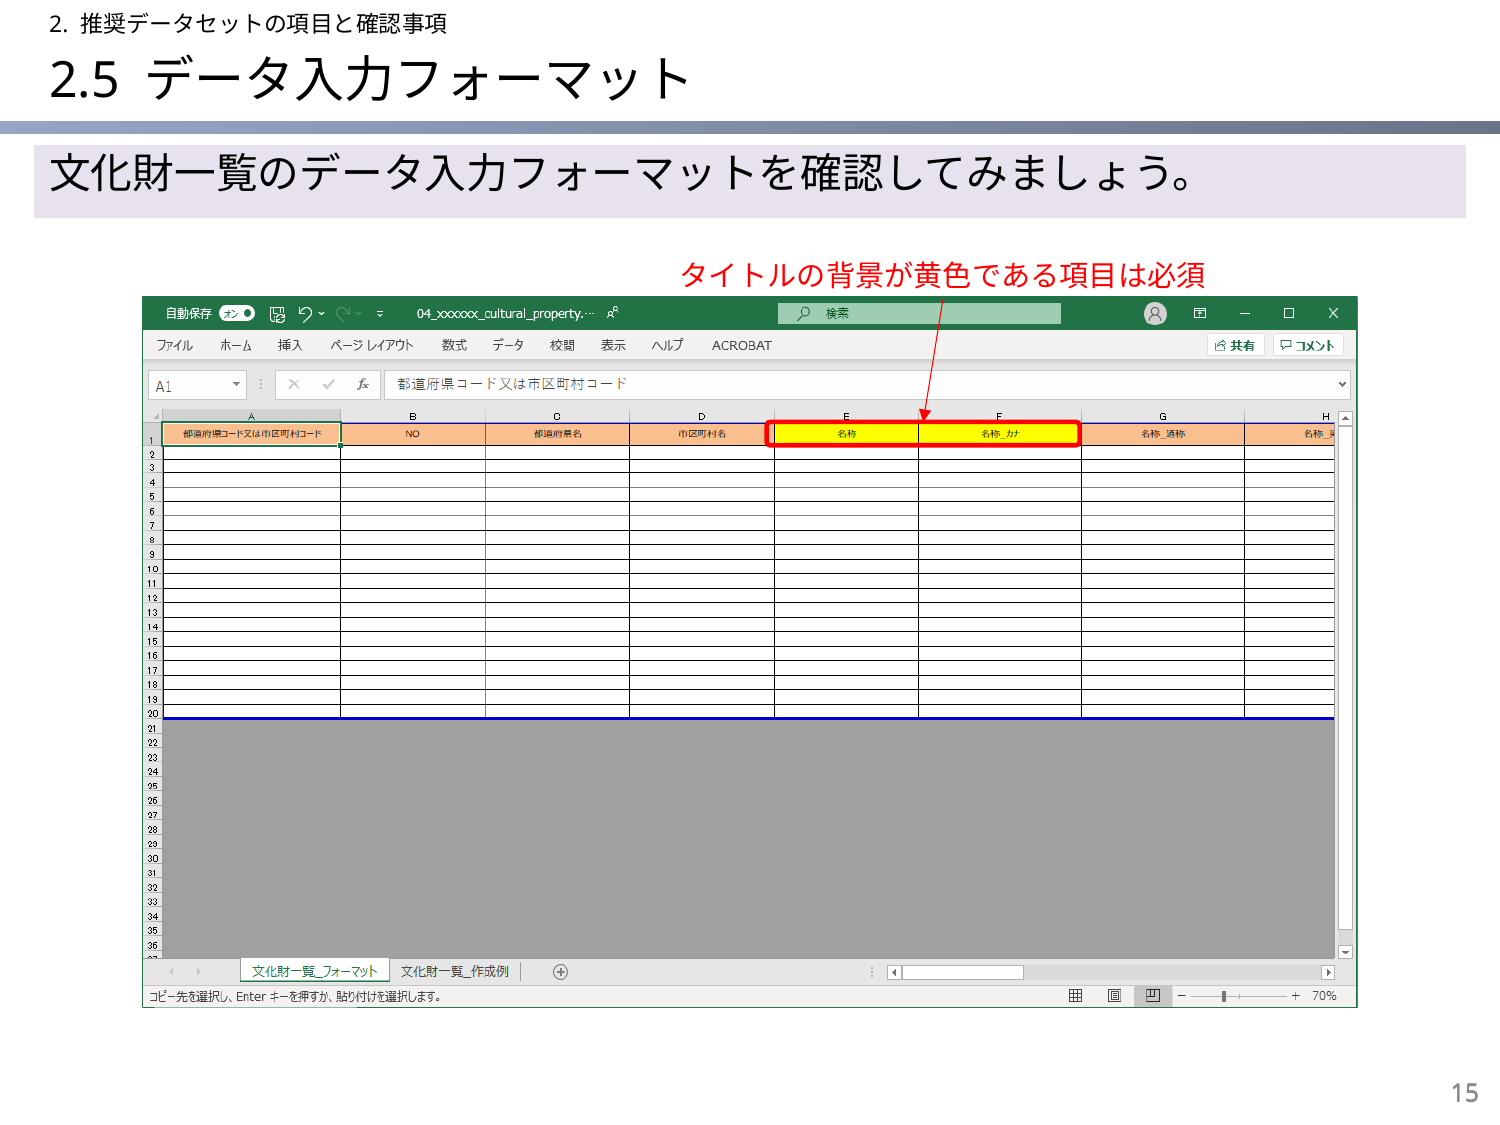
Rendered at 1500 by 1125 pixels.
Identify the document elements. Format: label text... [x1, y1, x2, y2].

slide_number 15 [1411, 1070, 1495, 1118]
text_box タイトルの背景が黄色である項目は必須 [665, 250, 1221, 296]
picture [142, 296, 1358, 1008]
list 文化財一覧のデータ入力フォーマットを確認してみましょう。 [34, 145, 1466, 219]
title 2.5 データ入力フォーマット [34, 46, 1275, 116]
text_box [923, 300, 943, 422]
list 2. 推奨データセットの項目と確認事項 [34, 4, 1271, 41]
